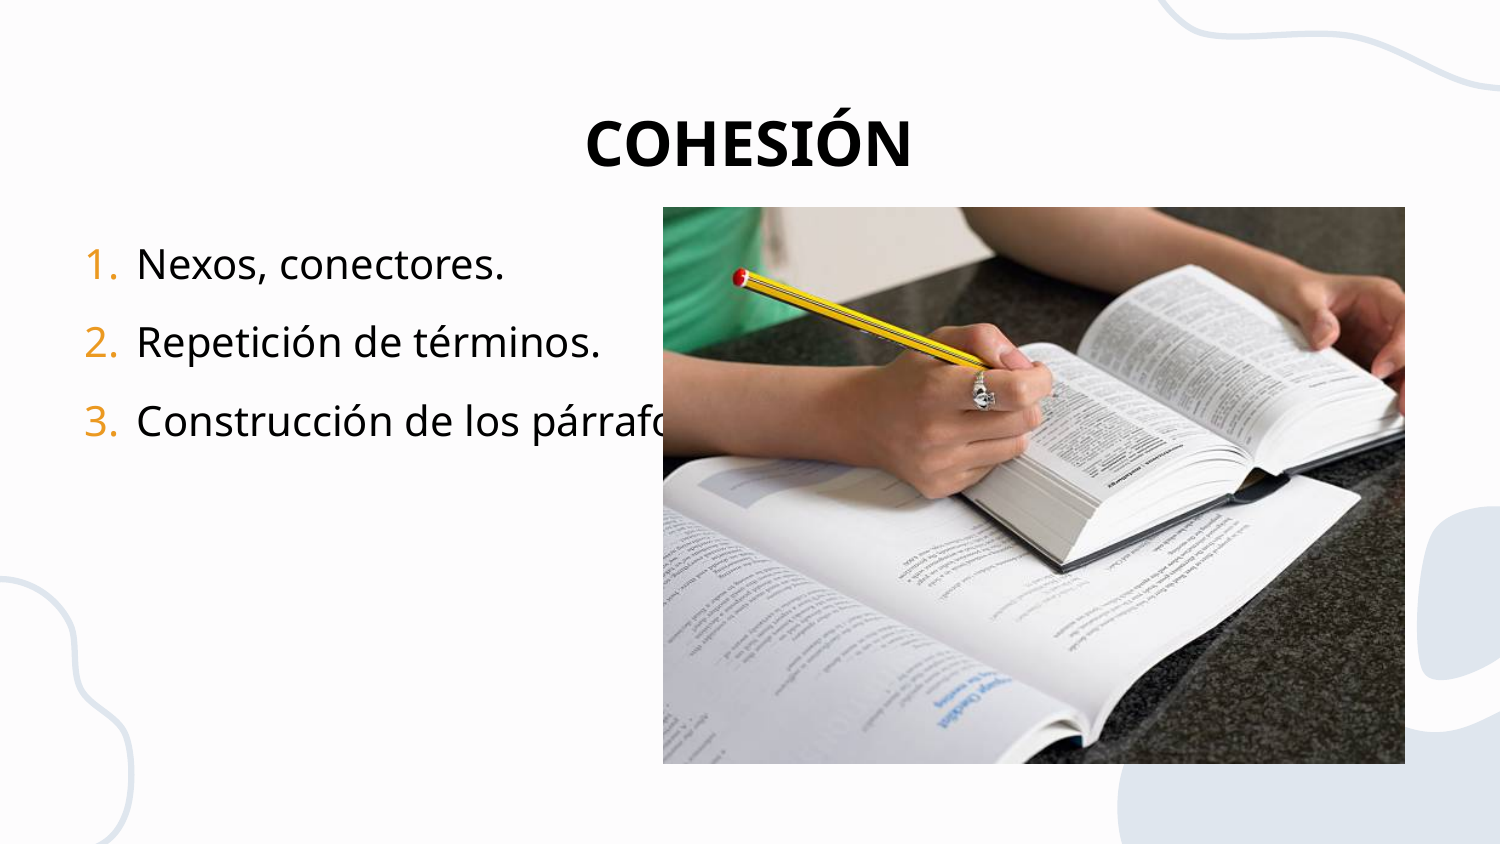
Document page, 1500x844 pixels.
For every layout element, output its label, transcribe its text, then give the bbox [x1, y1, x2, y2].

subtitle Nexos, conectores. Repetición de términos. Construcción de los párrafos. [46, 215, 657, 636]
picture [662, 207, 1406, 765]
title COHESIÓN [116, 77, 1383, 192]
